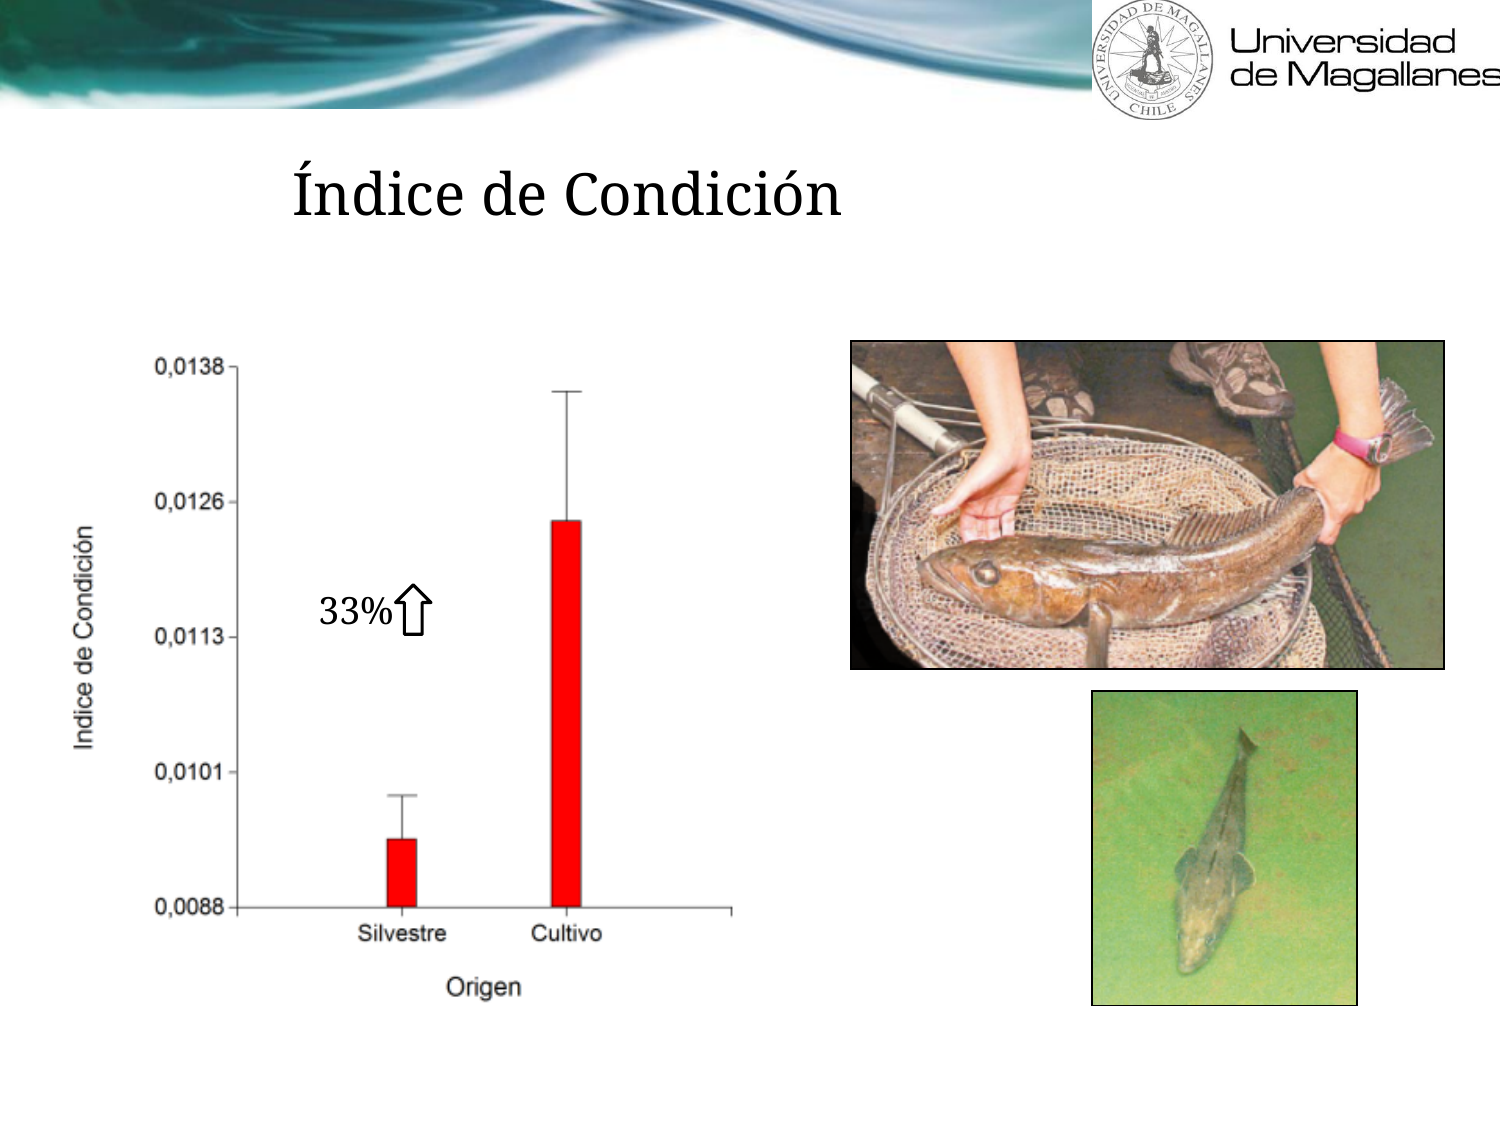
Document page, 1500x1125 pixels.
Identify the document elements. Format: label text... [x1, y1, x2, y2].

title Índice de Condición [277, 149, 1317, 255]
picture [0, 0, 1500, 120]
picture [55, 341, 774, 1031]
picture [1092, 691, 1357, 1006]
picture [851, 341, 1444, 669]
